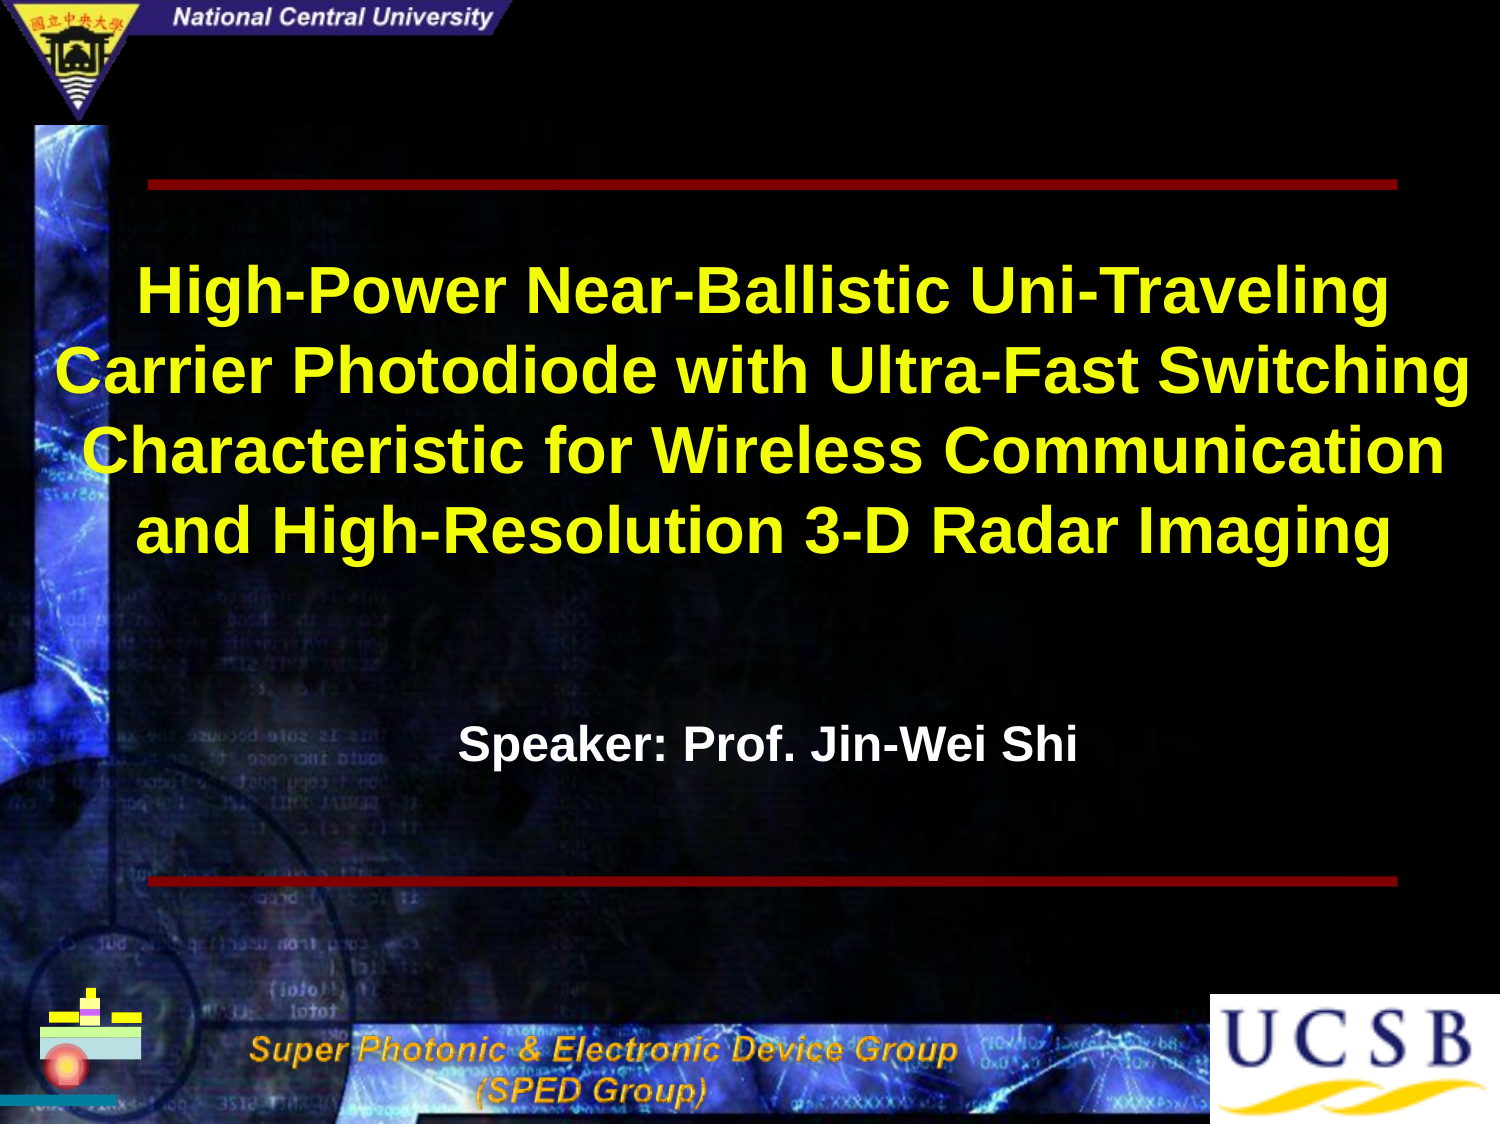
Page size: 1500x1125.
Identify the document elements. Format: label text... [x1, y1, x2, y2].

text_box High-Power Near-Ballistic Uni-Traveling Carrier Photodiode with Ultra-Fast Switching Characteristic for Wireless Communication and High-Resolution 3-D Radar Imaging [29, 239, 1500, 574]
picture [0, 0, 1500, 1125]
text_box Speaker: Prof. Jin-Wei Shi [442, 704, 1117, 779]
